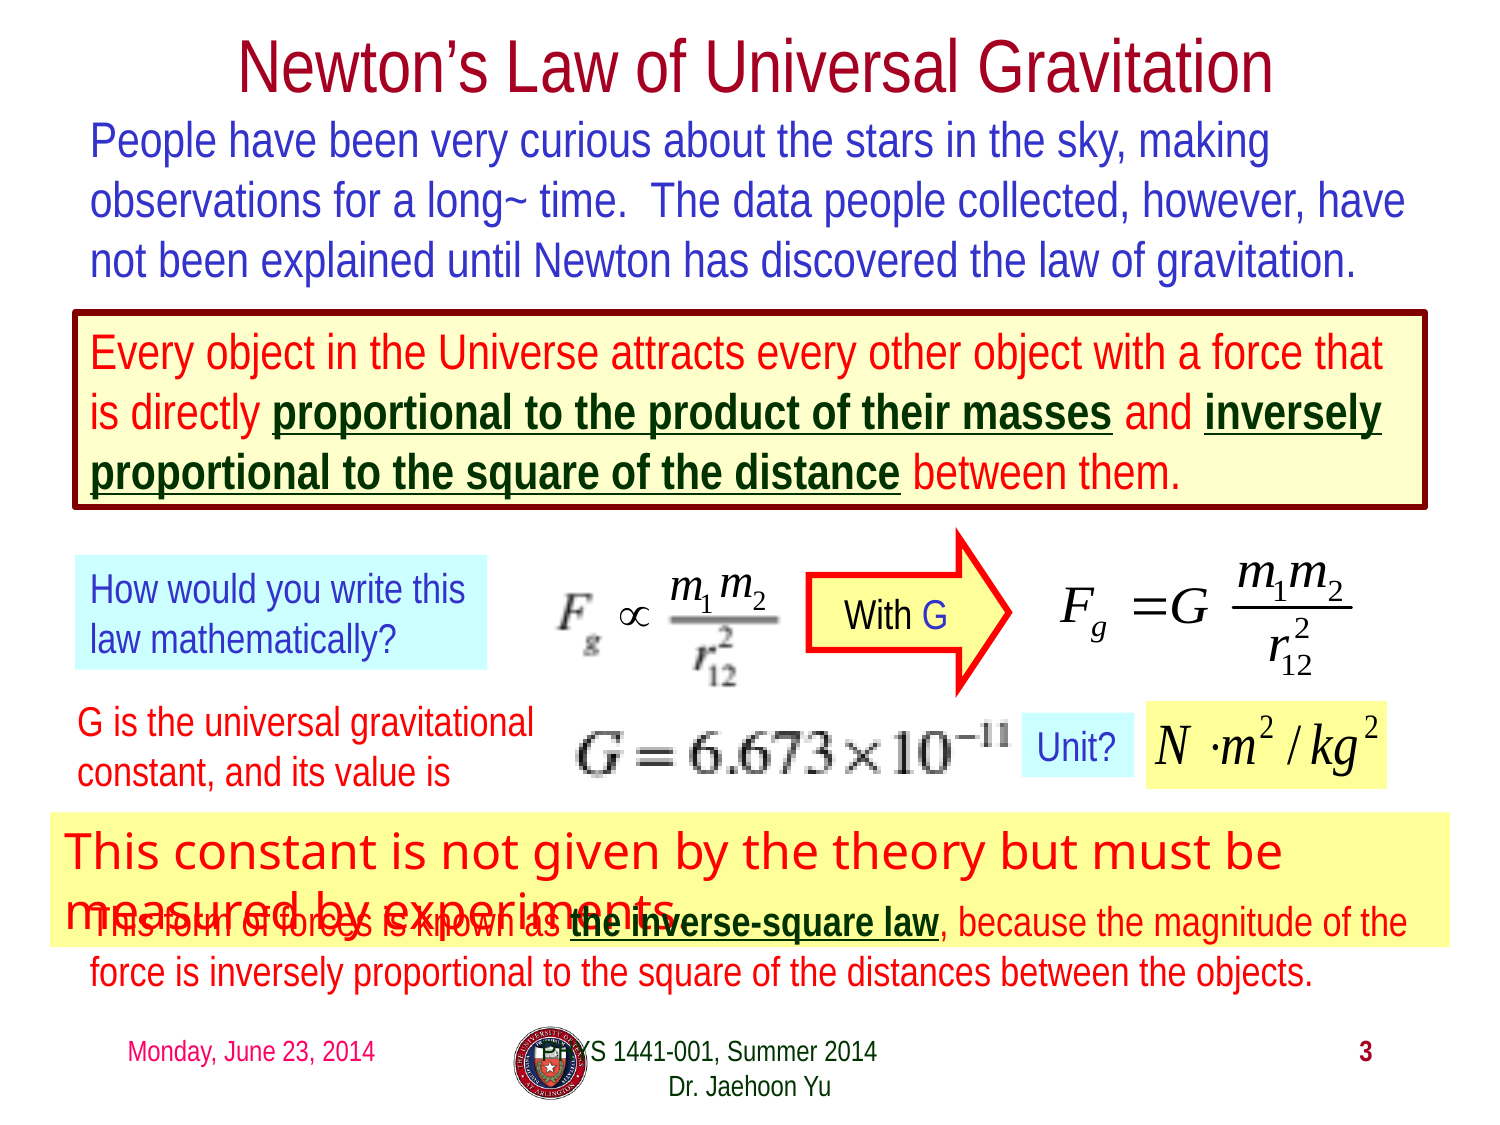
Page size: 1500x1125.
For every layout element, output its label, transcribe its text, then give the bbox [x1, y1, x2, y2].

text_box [1145, 700, 1388, 789]
text_box This form of forces is known as the inverse-square law, because the magnitude of the force is inversely proportional to the square of the distances between the objects. [74, 887, 1425, 1003]
slide_number 3 [1074, 1024, 1388, 1101]
text_box G is the universal gravitational constant, and its value is [62, 687, 563, 803]
text_box Every object in the Universe attracts every other object with a force that is directly proportional to the product of their masses and inversely proportional to the square of the distance between them. [74, 312, 1425, 508]
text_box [1049, 570, 1171, 654]
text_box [662, 532, 782, 693]
text_box Unit? [1021, 712, 1135, 778]
text_box How would you write this law mathematically? [75, 554, 488, 670]
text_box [1223, 537, 1363, 687]
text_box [567, 708, 1017, 782]
text_box With G [808, 537, 1009, 688]
text_box People have been very curious about the stars in the sky, making observations for a long~ time. The data people collected, however, have not been explained until Newton has discovered the law of gravitation. [74, 99, 1425, 295]
footer PHYS 1441-001, Summer 2014 Dr. Jaehoon Yu [512, 1024, 988, 1101]
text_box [612, 597, 657, 638]
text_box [1162, 574, 1223, 637]
text_box This constant is not given by the theory but must be measured by experiments. [50, 812, 1450, 948]
title Newton’s Law of Universal Gravitation [87, 12, 1426, 113]
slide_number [112, 1024, 426, 1101]
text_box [549, 575, 610, 661]
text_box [687, 610, 744, 691]
